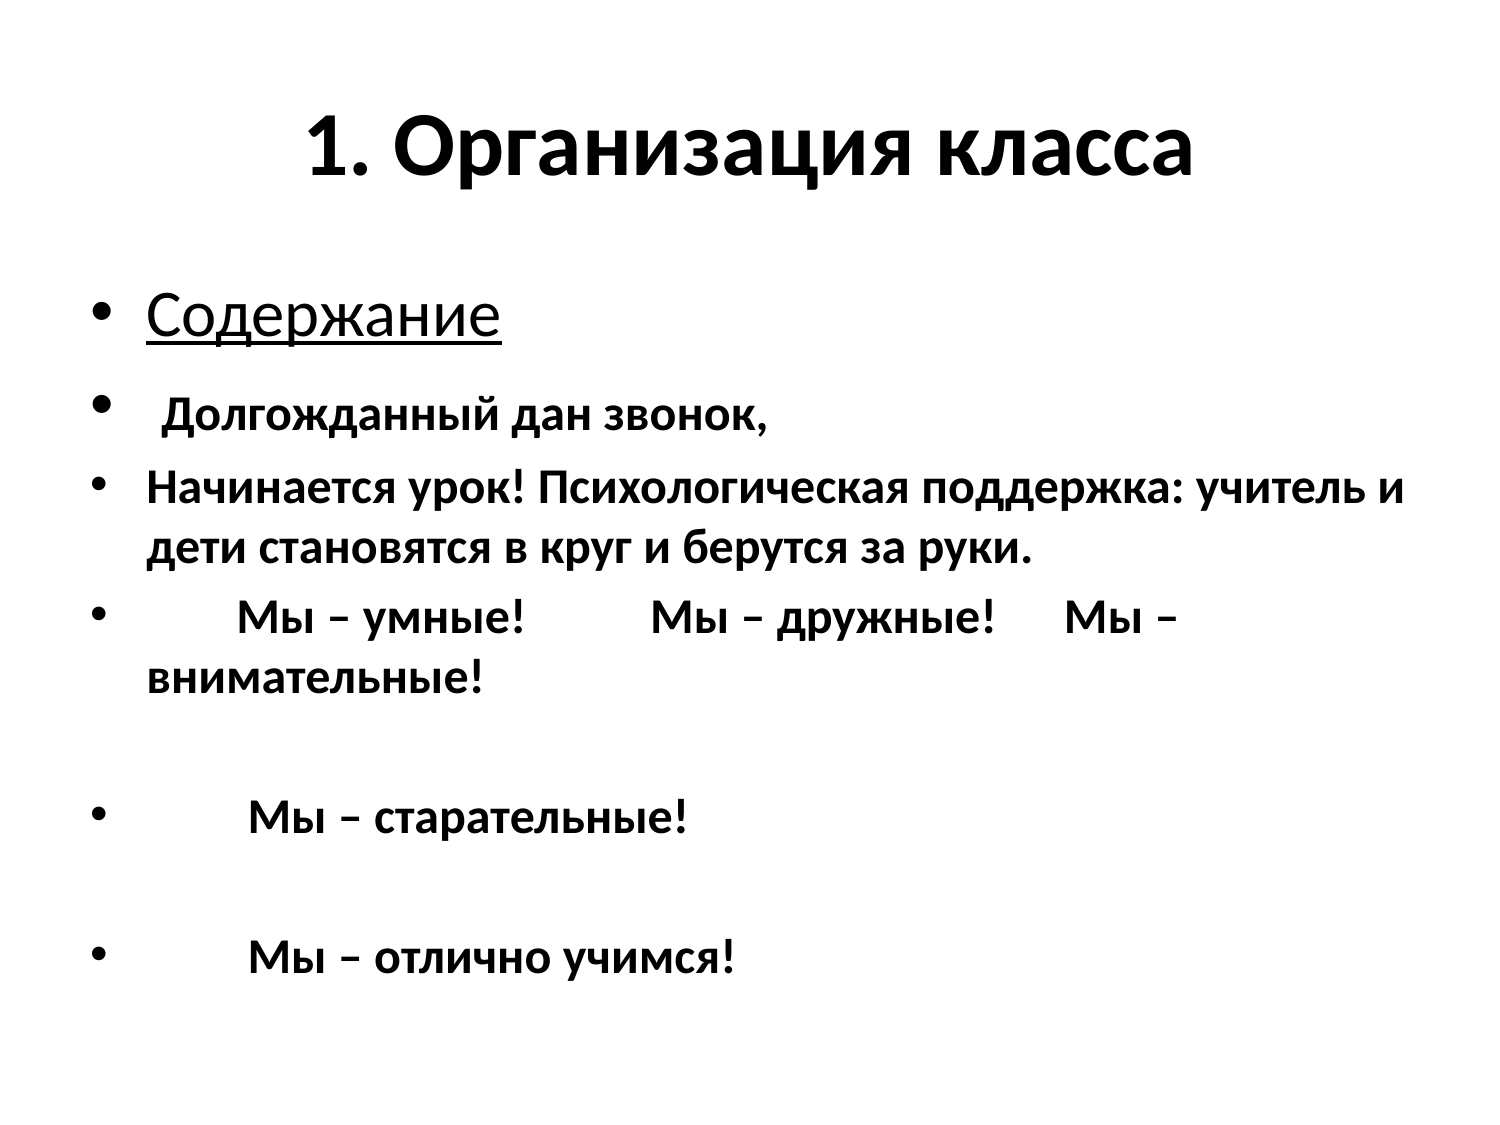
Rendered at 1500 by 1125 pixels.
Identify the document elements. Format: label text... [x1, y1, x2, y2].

list Содержание Долгожданный дан звонок, Начинается урок! Психологическая поддержка: учитель и дети становятся в круг и берутся за руки. Мы – умные! Мы – дружные! Мы – внимательные! Мы – старательные! Мы – отлично учимся! [75, 262, 1425, 1005]
title 1. Организация класса [75, 45, 1425, 233]
